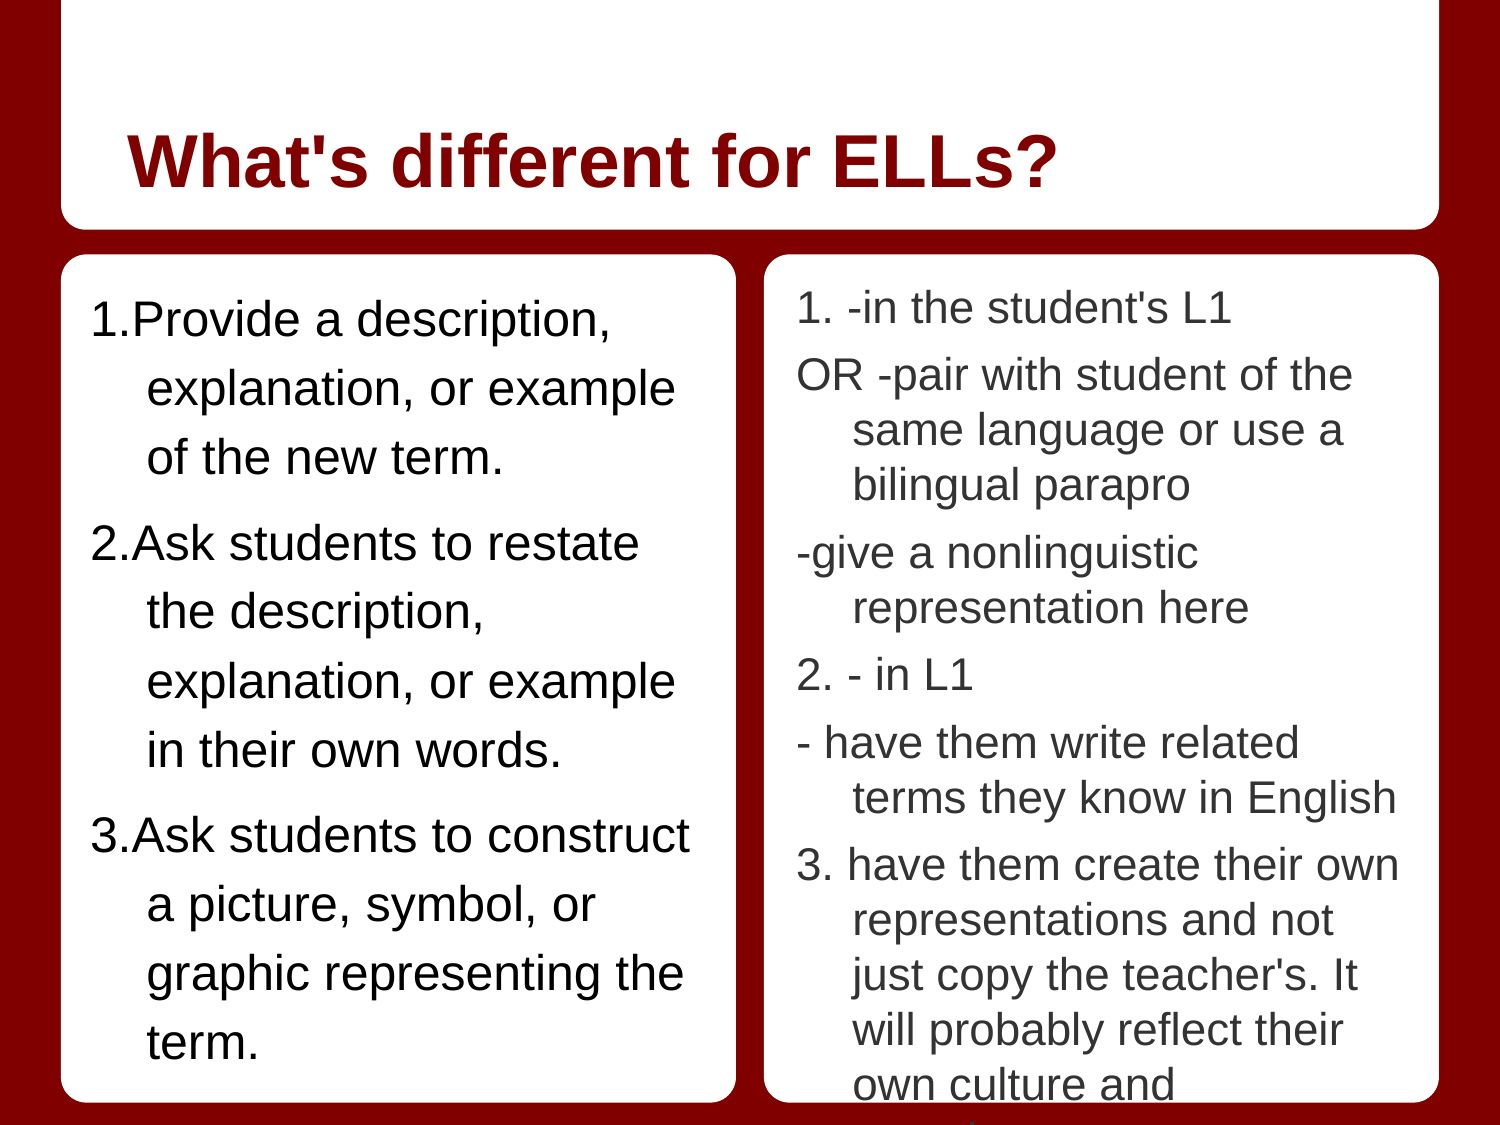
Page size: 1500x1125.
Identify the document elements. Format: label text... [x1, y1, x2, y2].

list 1.Provide a description, explanation, or example of the new term. 2.Ask students to restate the description, explanation, or example in their own words. 3.Ask students to construct a picture, symbol, or graphic representing the term. [75, 262, 719, 1078]
title What's different for ELLs? [75, 30, 1425, 218]
list 1. -in the student's L1 OR -pair with student of the same language or use a bilingual parapro -give a nonlinguistic representation here 2. - in L1 - have them write related terms they know in English 3. have them create their own representations and not just copy the teacher's. It will probably reflect their own culture and experiences [781, 262, 1425, 1078]
